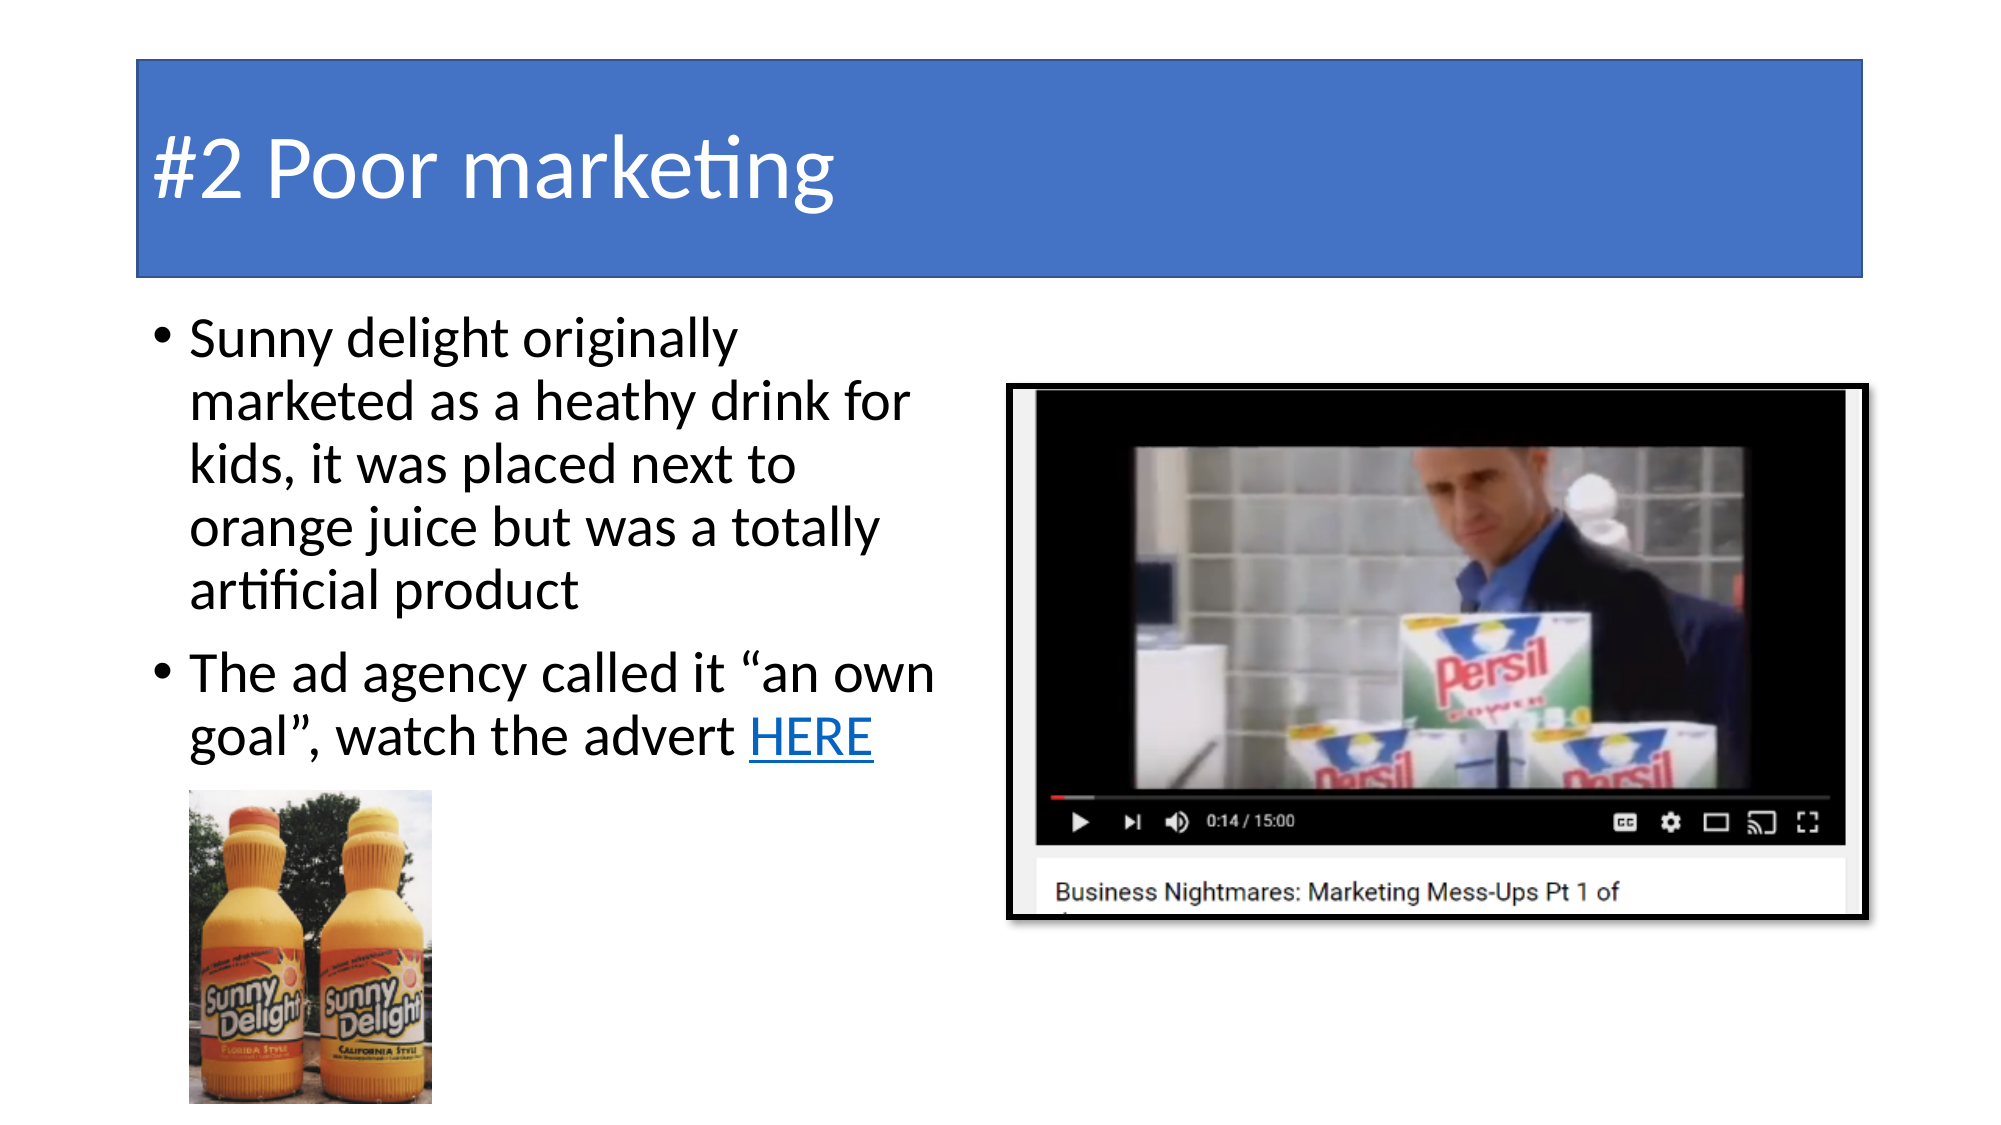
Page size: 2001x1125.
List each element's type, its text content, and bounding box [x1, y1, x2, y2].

list Sunny delight originally marketed as a heathy drink for kids, it was placed next to orange juice but was a totally artificial product The ad agency called it “an own goal”, watch the advert HERE [137, 299, 988, 1014]
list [1012, 389, 1863, 914]
picture [189, 790, 432, 1104]
title #2 Poor marketing [136, 59, 1863, 278]
